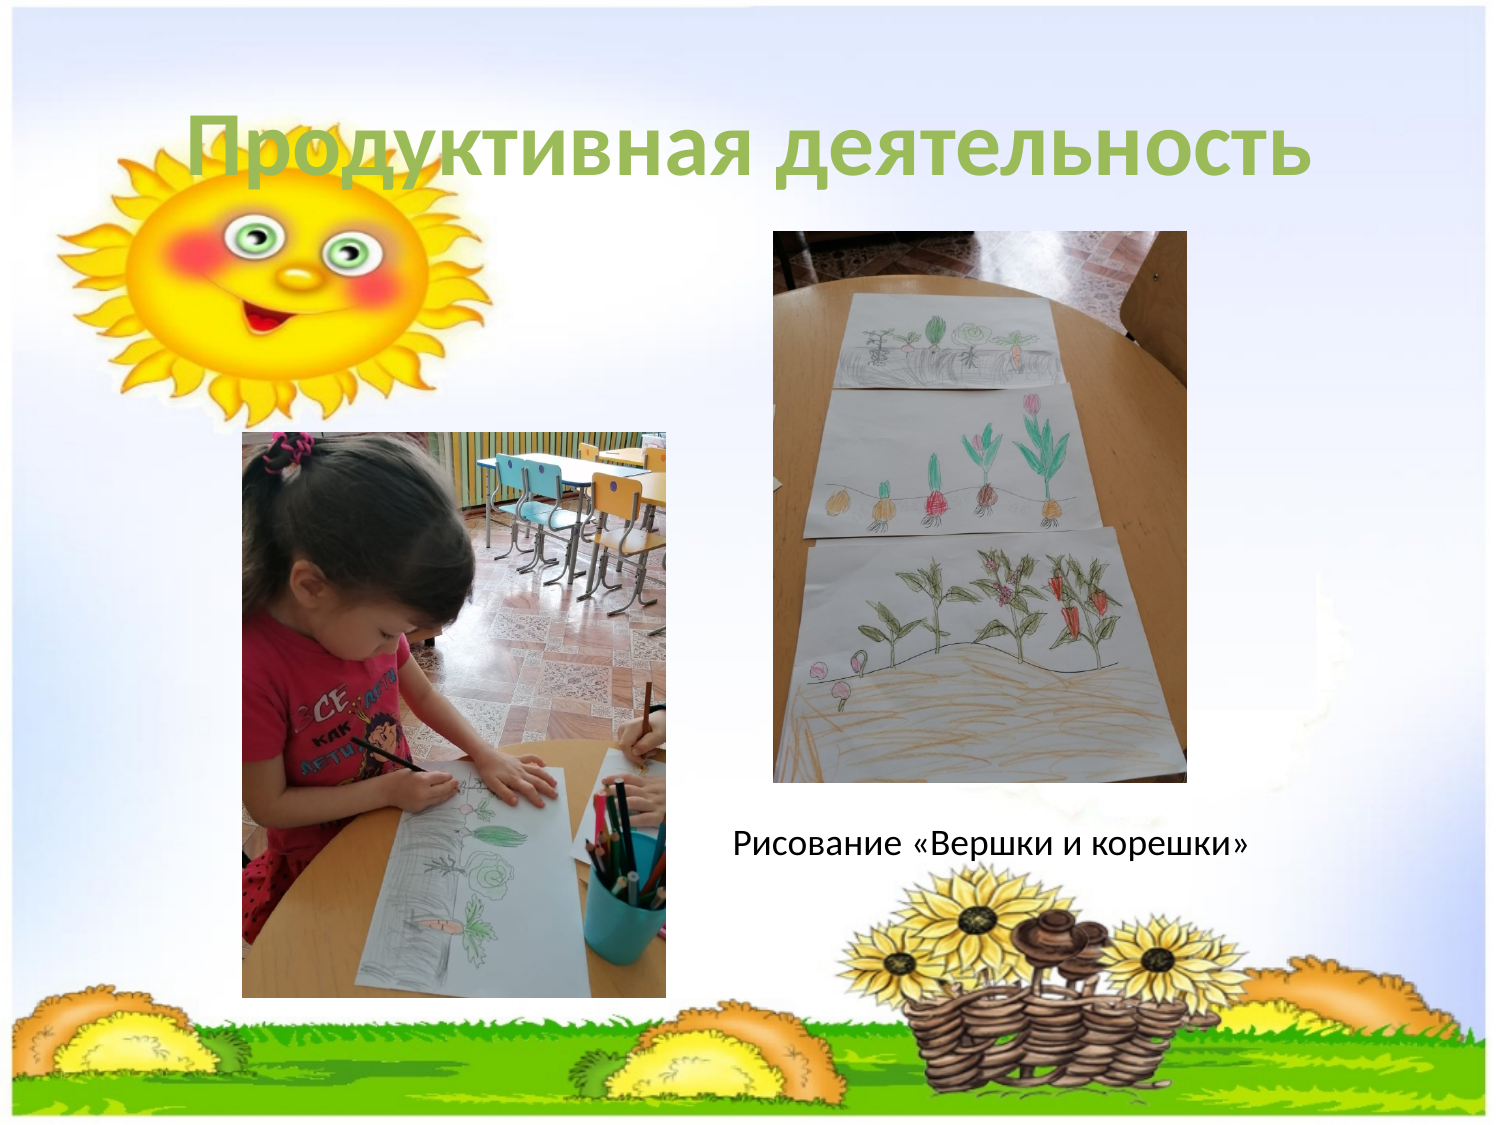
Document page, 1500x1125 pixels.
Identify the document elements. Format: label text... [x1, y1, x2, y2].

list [241, 432, 667, 999]
text_box Рисование «Вершки и корешки» [717, 810, 1266, 871]
picture [0, 0, 1500, 1125]
title Продуктивная деятельность [75, 45, 1425, 233]
